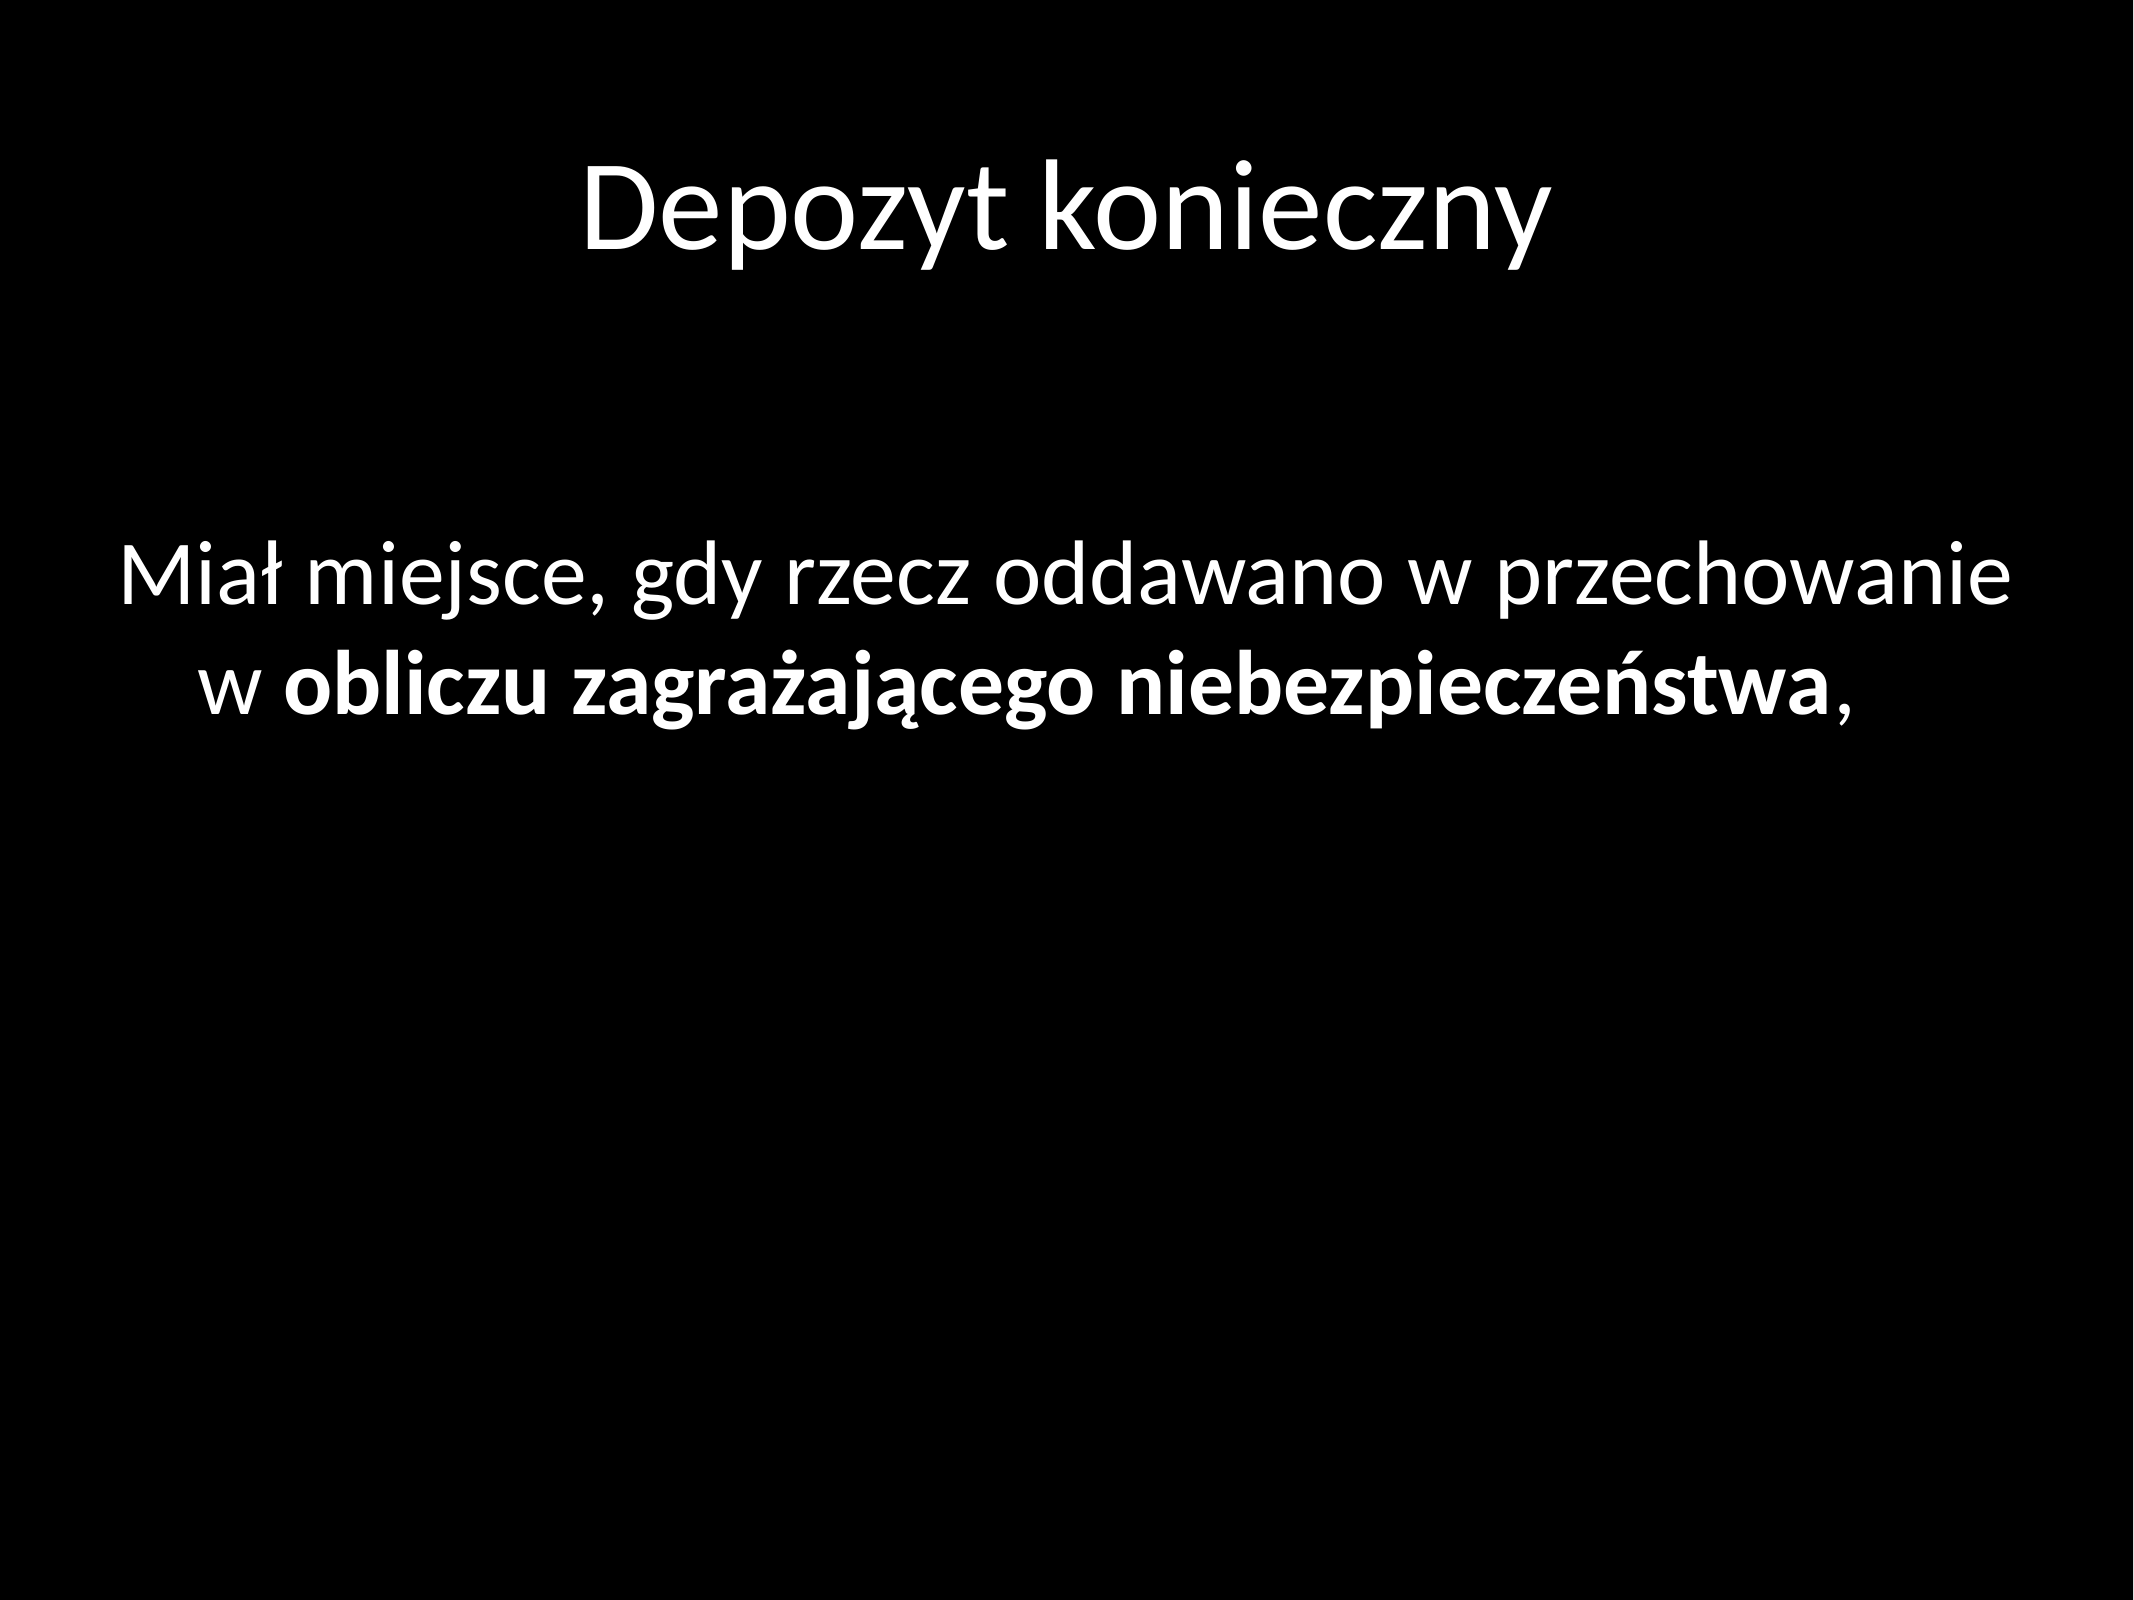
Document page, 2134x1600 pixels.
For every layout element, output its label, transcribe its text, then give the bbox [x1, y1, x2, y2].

list Miał miejsce, gdy rzecz oddawano w przechowanie w obliczu zagrażającego niebezpieczeństwa, [106, 372, 2028, 1430]
title Depozyt konieczny [106, 63, 2028, 332]
